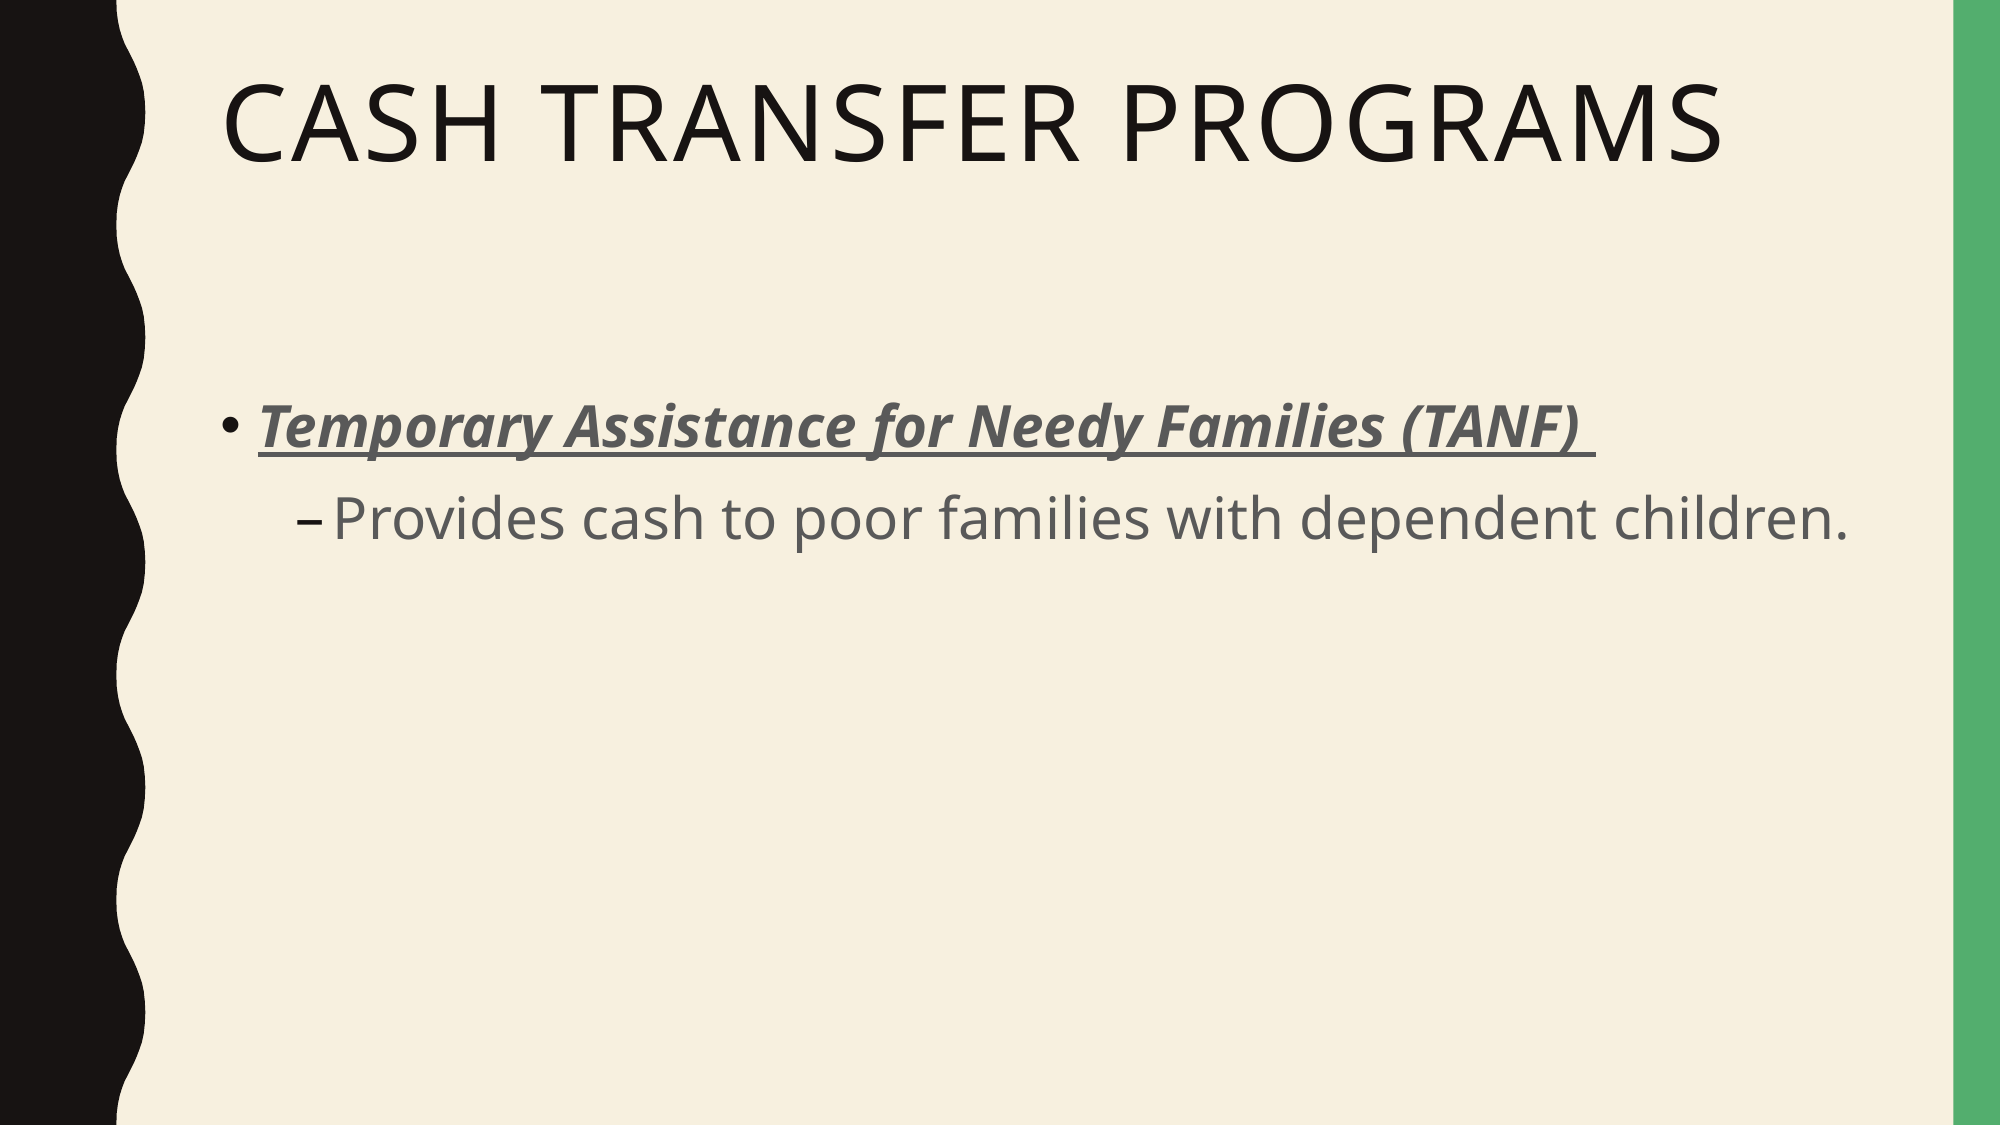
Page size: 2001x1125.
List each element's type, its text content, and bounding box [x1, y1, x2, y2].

list Temporary Assistance for Needy Families (TANF) Provides cash to poor families with dependent children. [205, 375, 1875, 965]
title Cash Transfer Programs [205, 62, 1875, 308]
